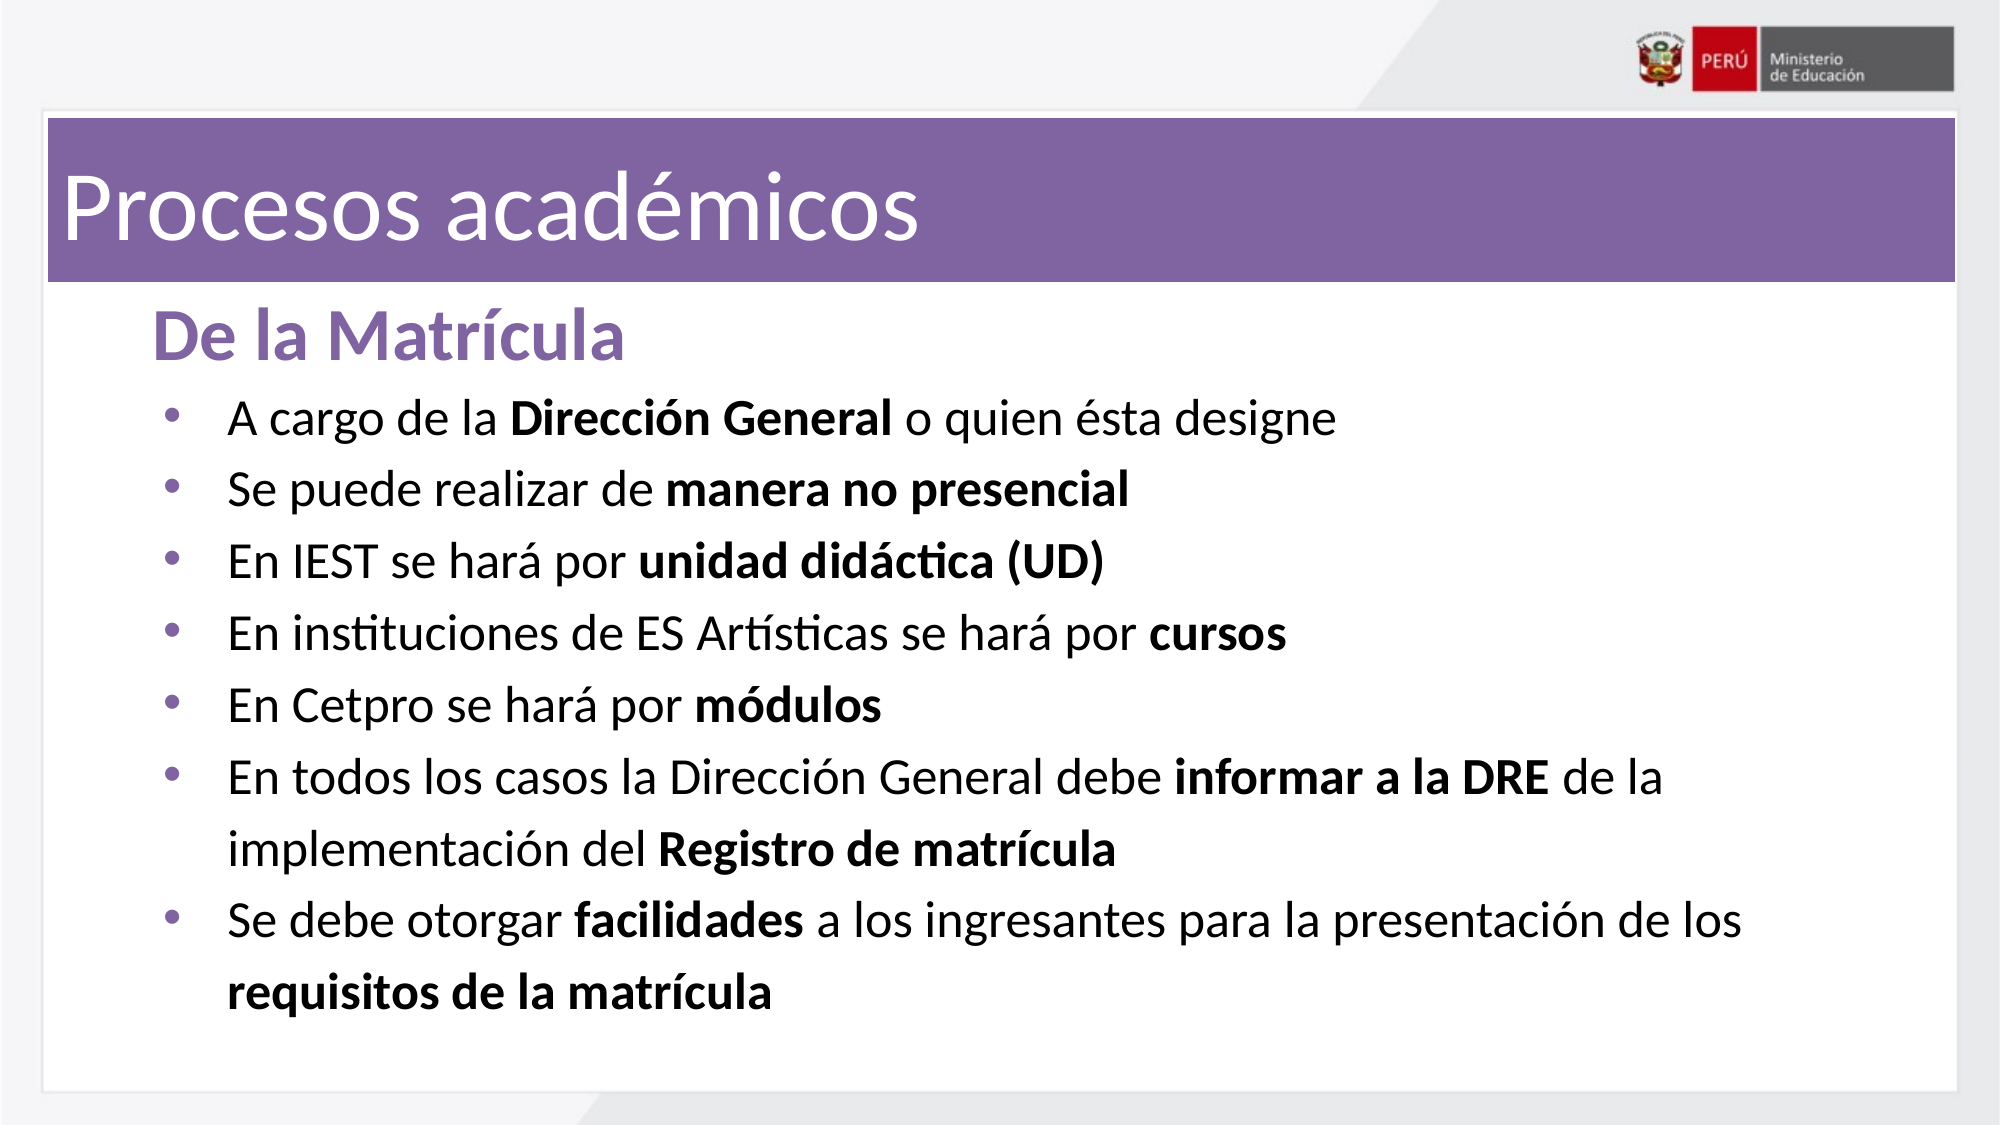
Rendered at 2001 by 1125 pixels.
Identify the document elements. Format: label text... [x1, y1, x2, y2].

picture [0, 0, 2001, 1125]
title Procesos académicos [46, 116, 1957, 284]
text_box De la Matrícula [137, 270, 901, 366]
list A cargo de la Dirección General o quien ésta designe Se puede realizar de manera no presencial En IEST se hará por unidad didáctica (UD) En instituciones de ES Artísticas se hará por cursos En Cetpro se hará por módulos En todos los casos la Dirección General debe informar a la DRE de la implementación del Registro de matrícula Se debe otorgar facilidades a los ingresantes para la presentación de los requisitos de la matrícula [137, 366, 1845, 1047]
